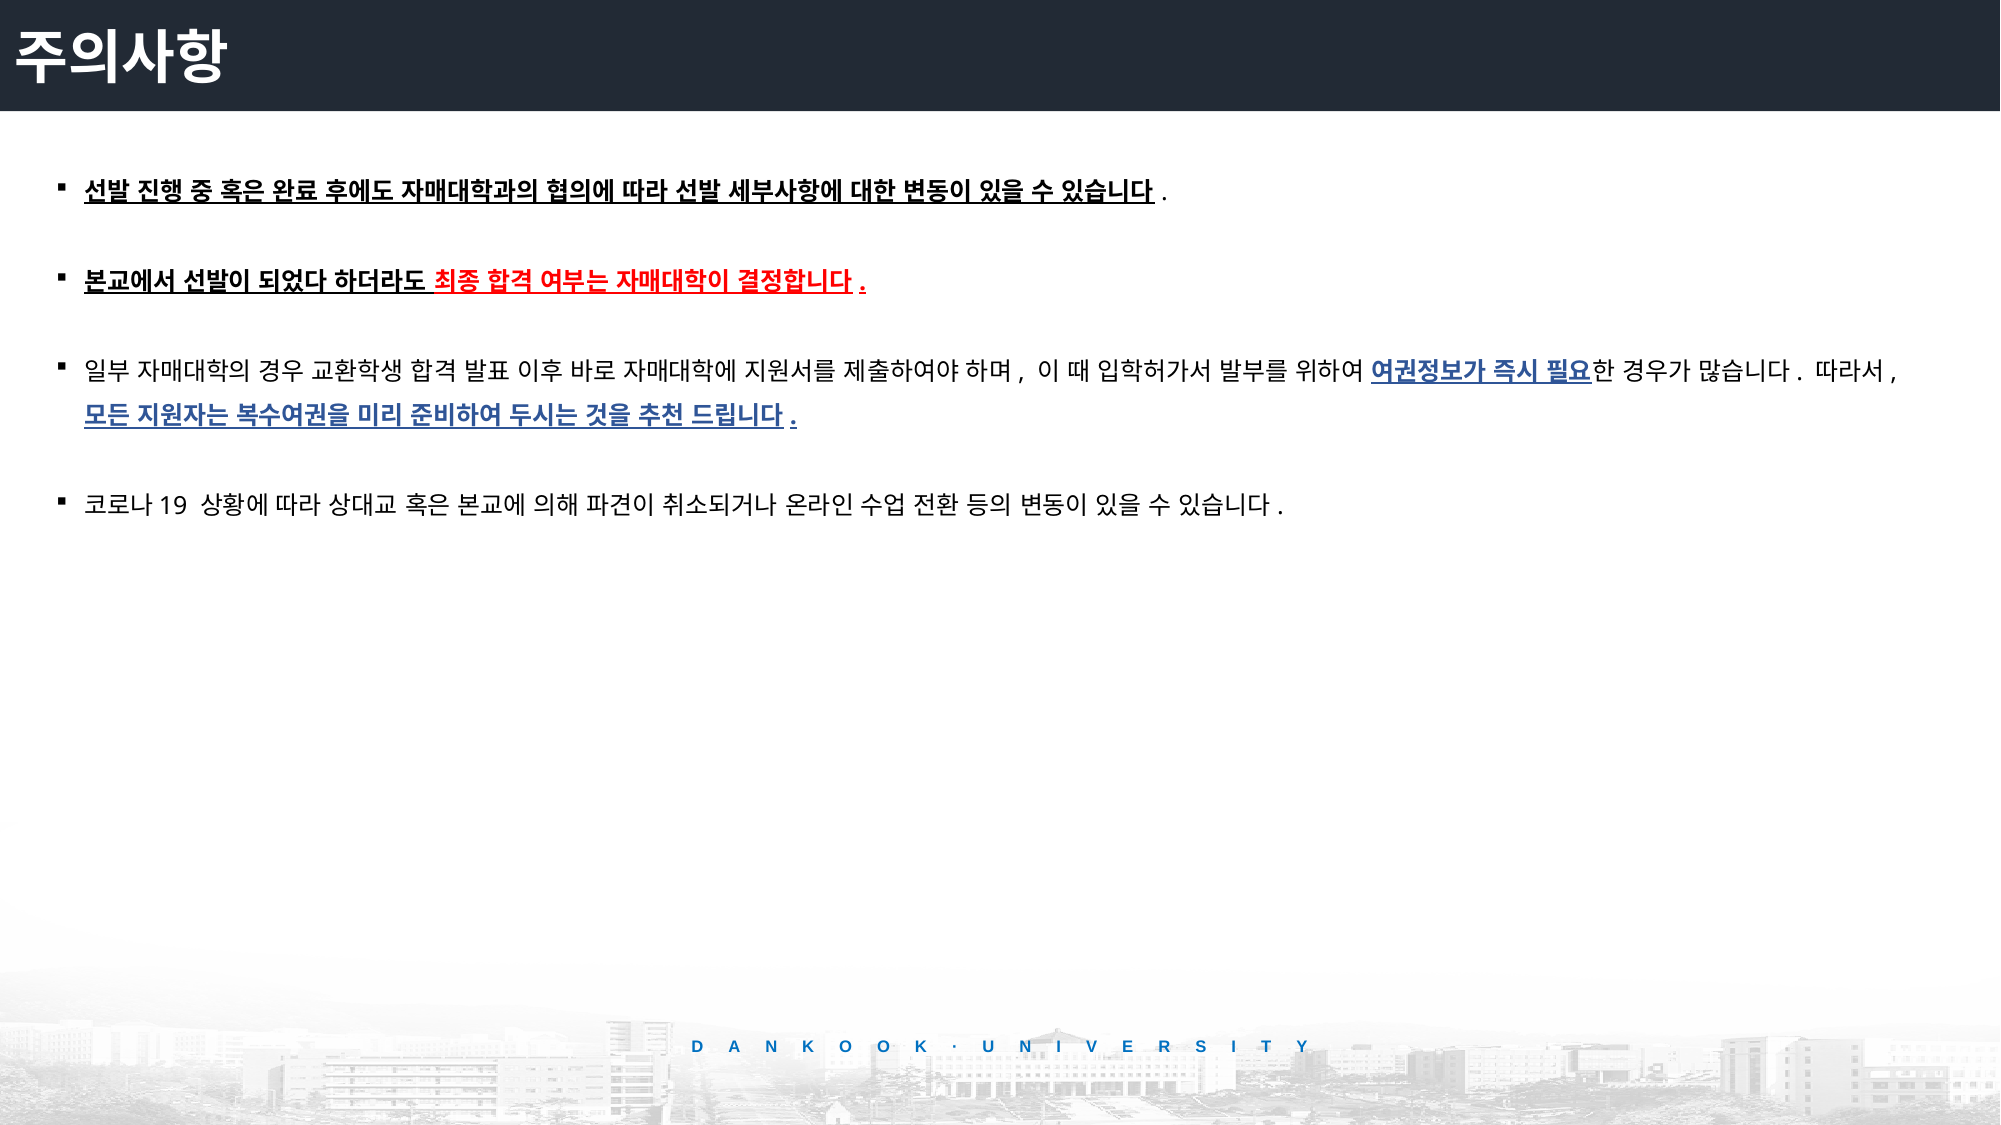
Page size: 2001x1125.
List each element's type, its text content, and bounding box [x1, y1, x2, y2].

text_box 주의사항 [0, 0, 193, 112]
text_box 선발 진행 중 혹은 완료 후에도 자매대학과의 협의에 따라 선발 세부사항에 대한 변동이 있을 수 있습니다. 본교에서 선발이 되었다 하더라도 최종 합격 여부는 자매대학이 결정합니다. 일부 자매대학의 경우 교환학생 합격 발표 이후 바로 자매대학에 지원서를 제출하여야 하며, 이 때 입학허가서 발부를 위하여 여권정보가 즉시 필요한 경우가 많습니다. 따라서, 모든 지원자는 복수여권을 미리 준비하여 두시는 것을 추천 드립니다. 코로나19 상황에 따라 상대교 혹은 본교에 의해 파견이 취소되거나 온라인 수업 전환 등의 변동이 있을 수 있습니다. [41, 153, 1956, 822]
picture [0, 822, 2000, 1125]
text_box [0, 0, 2000, 113]
